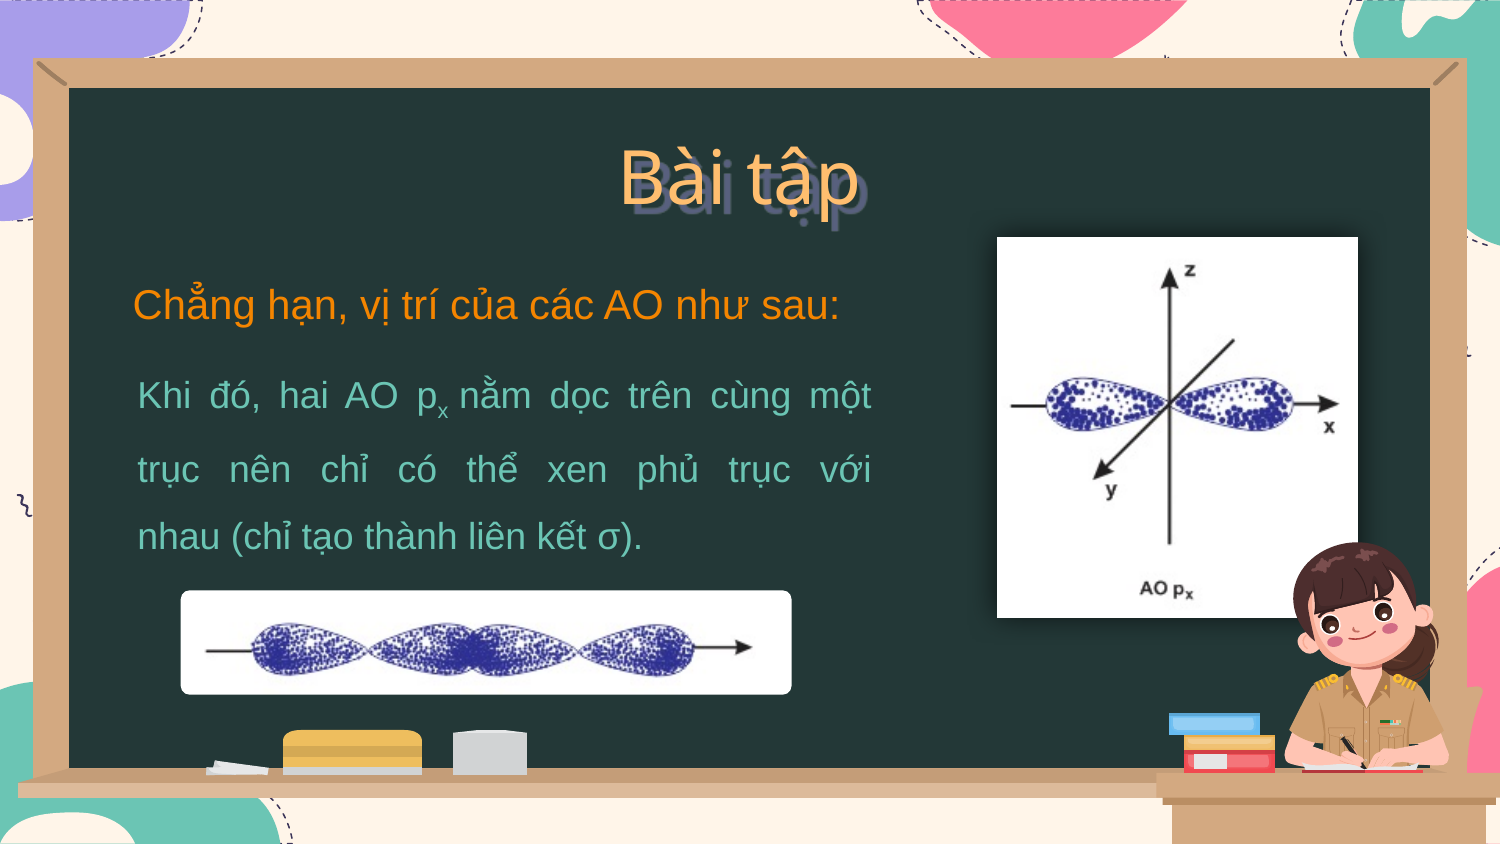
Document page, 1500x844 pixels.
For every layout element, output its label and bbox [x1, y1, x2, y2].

text_box [17, 57, 1486, 799]
picture [180, 590, 792, 695]
text_box [1155, 542, 1500, 844]
picture [996, 237, 1359, 618]
